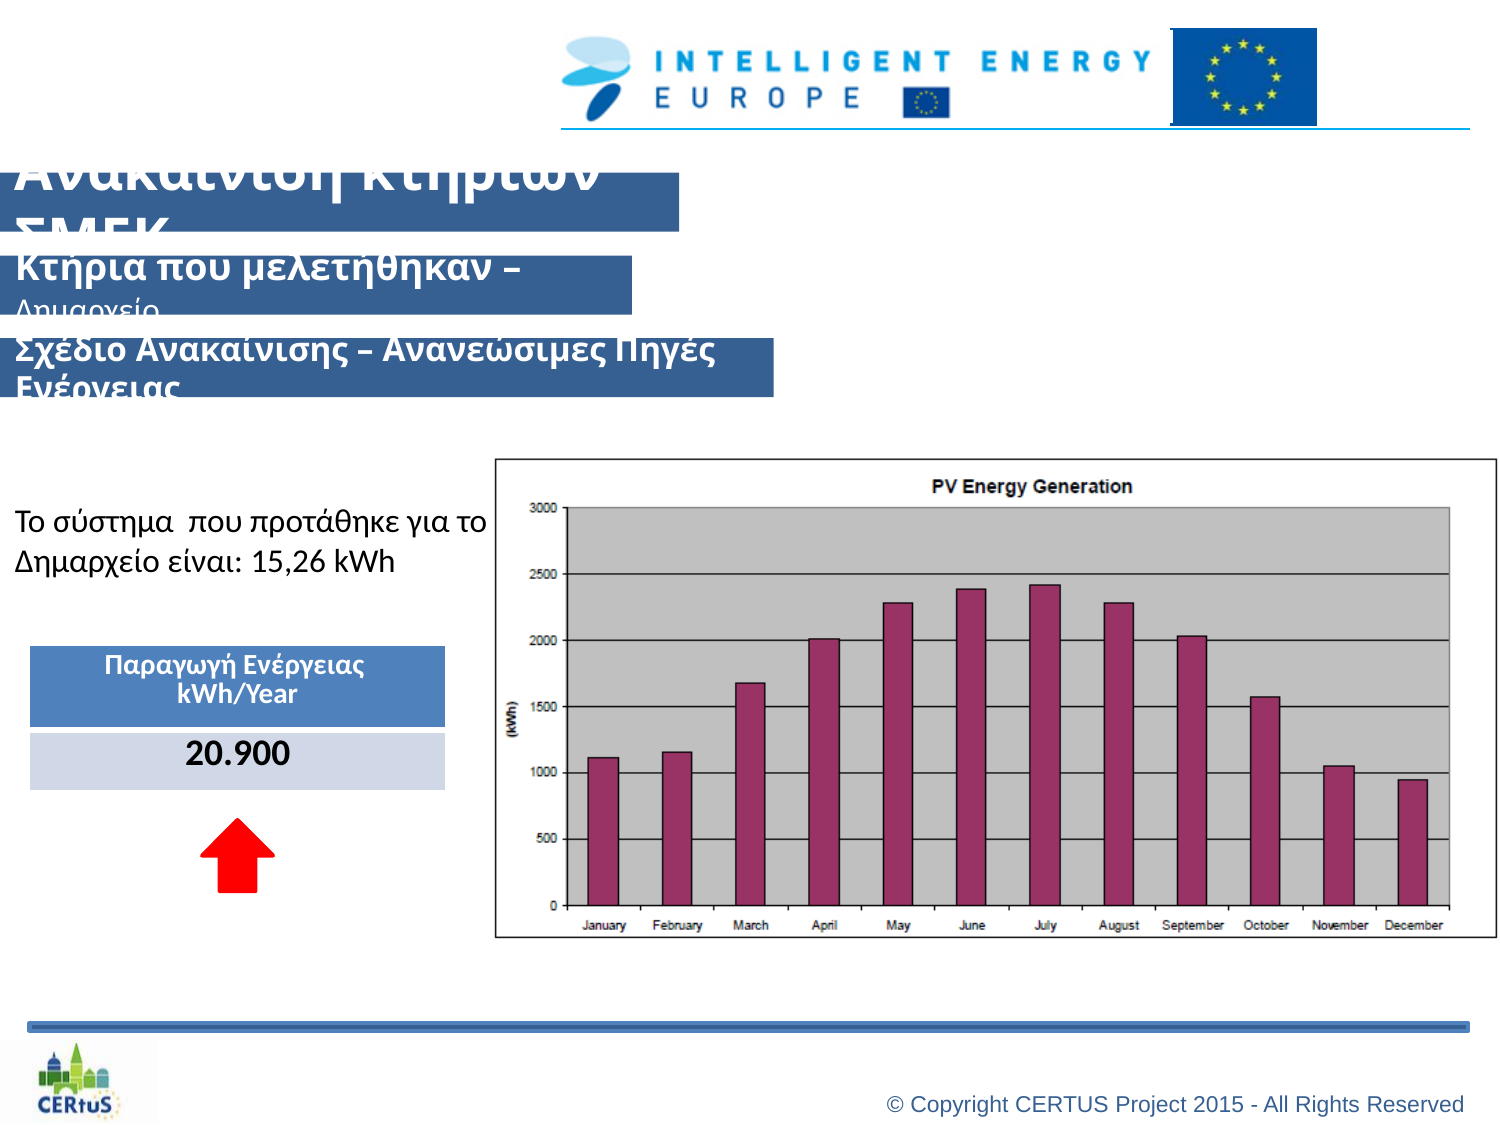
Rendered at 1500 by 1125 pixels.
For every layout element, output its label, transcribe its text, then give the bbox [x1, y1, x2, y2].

text_box © Copyright CERTUS Project 2015 - All Rights Reserved [844, 1082, 1480, 1125]
text_box Το σύστημα που προτάθηκε για το Δημαρχείο είναι: 15,26 kWh [0, 491, 486, 587]
picture [0, 1040, 159, 1124]
text_box [200, 818, 275, 894]
table_cell 20.900 [30, 733, 445, 790]
text_box [27, 1021, 1470, 1033]
picture [560, 28, 1318, 126]
text_box Κτήρια που μελετήθηκαν – Δημαρχείο [0, 253, 634, 317]
table_header Παραγωγή Ενέργειας kWh/Year [30, 646, 445, 727]
text_box Σχέδιο Ανακαίνισης – Ανανεώσιμες Πηγές Ενέργειας [0, 336, 776, 399]
picture [491, 455, 1500, 941]
text_box Ανακαίνιση κτηρίων ΣΜΕΚ [0, 171, 681, 234]
